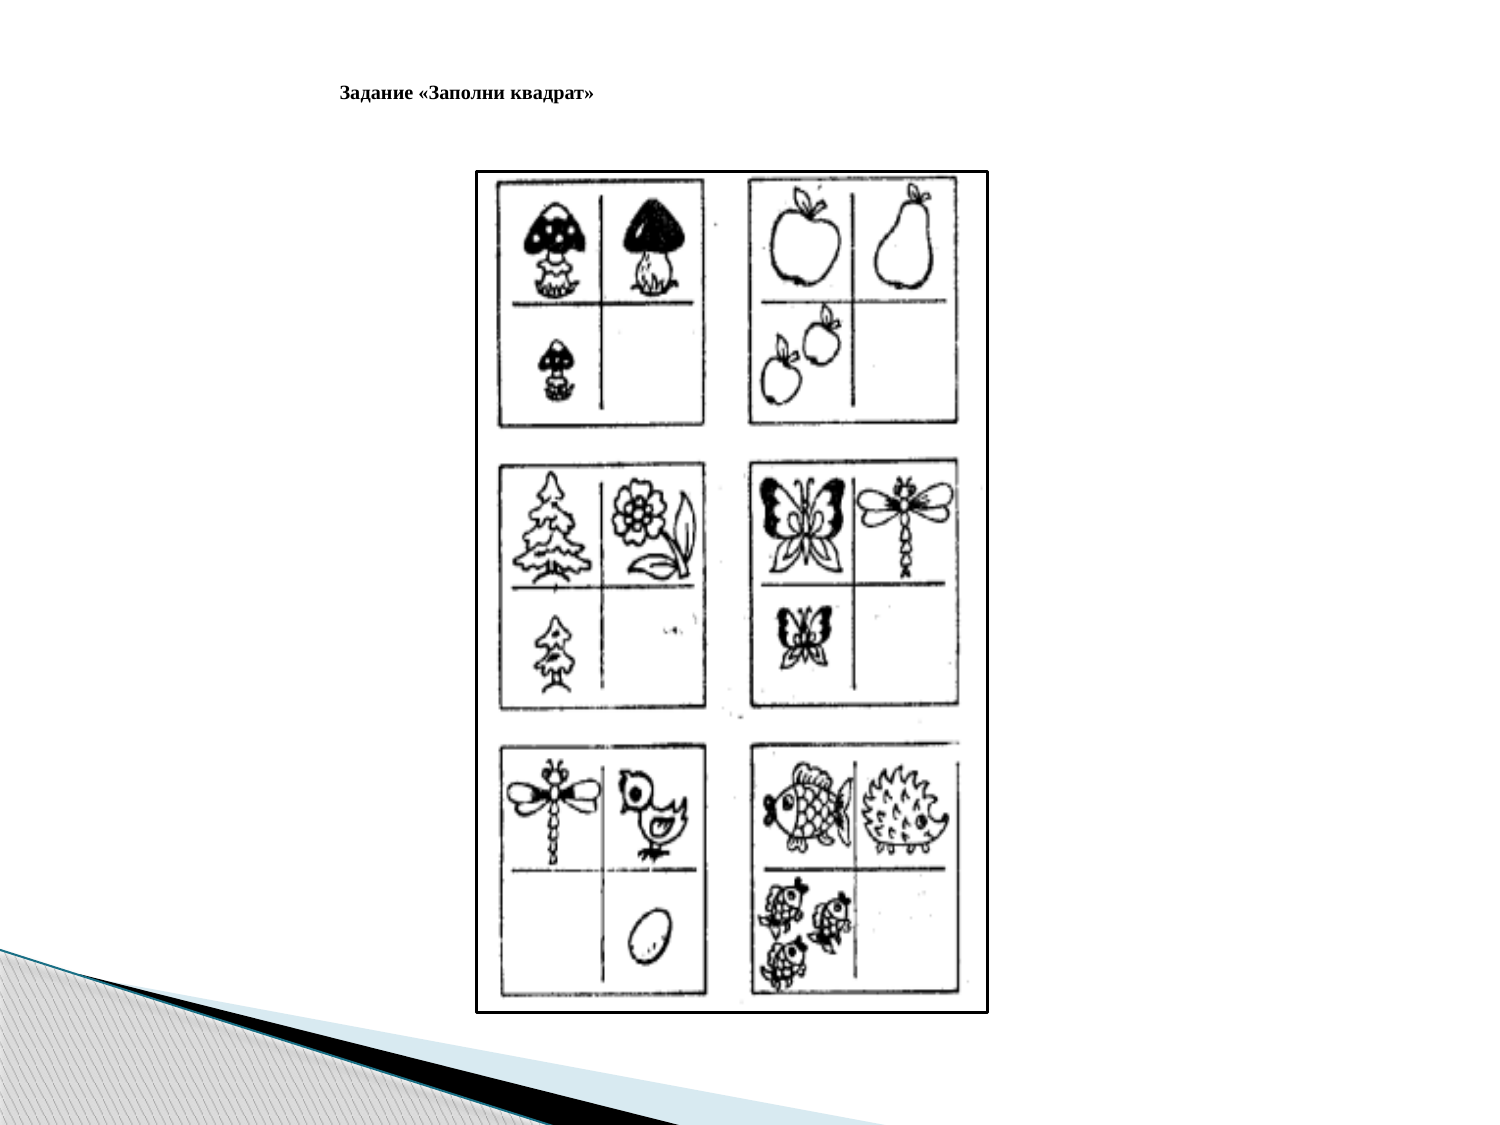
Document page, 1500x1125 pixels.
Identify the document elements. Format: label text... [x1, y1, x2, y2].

title Задание «Заполни квадрат» [324, 42, 1335, 161]
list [478, 172, 987, 1012]
